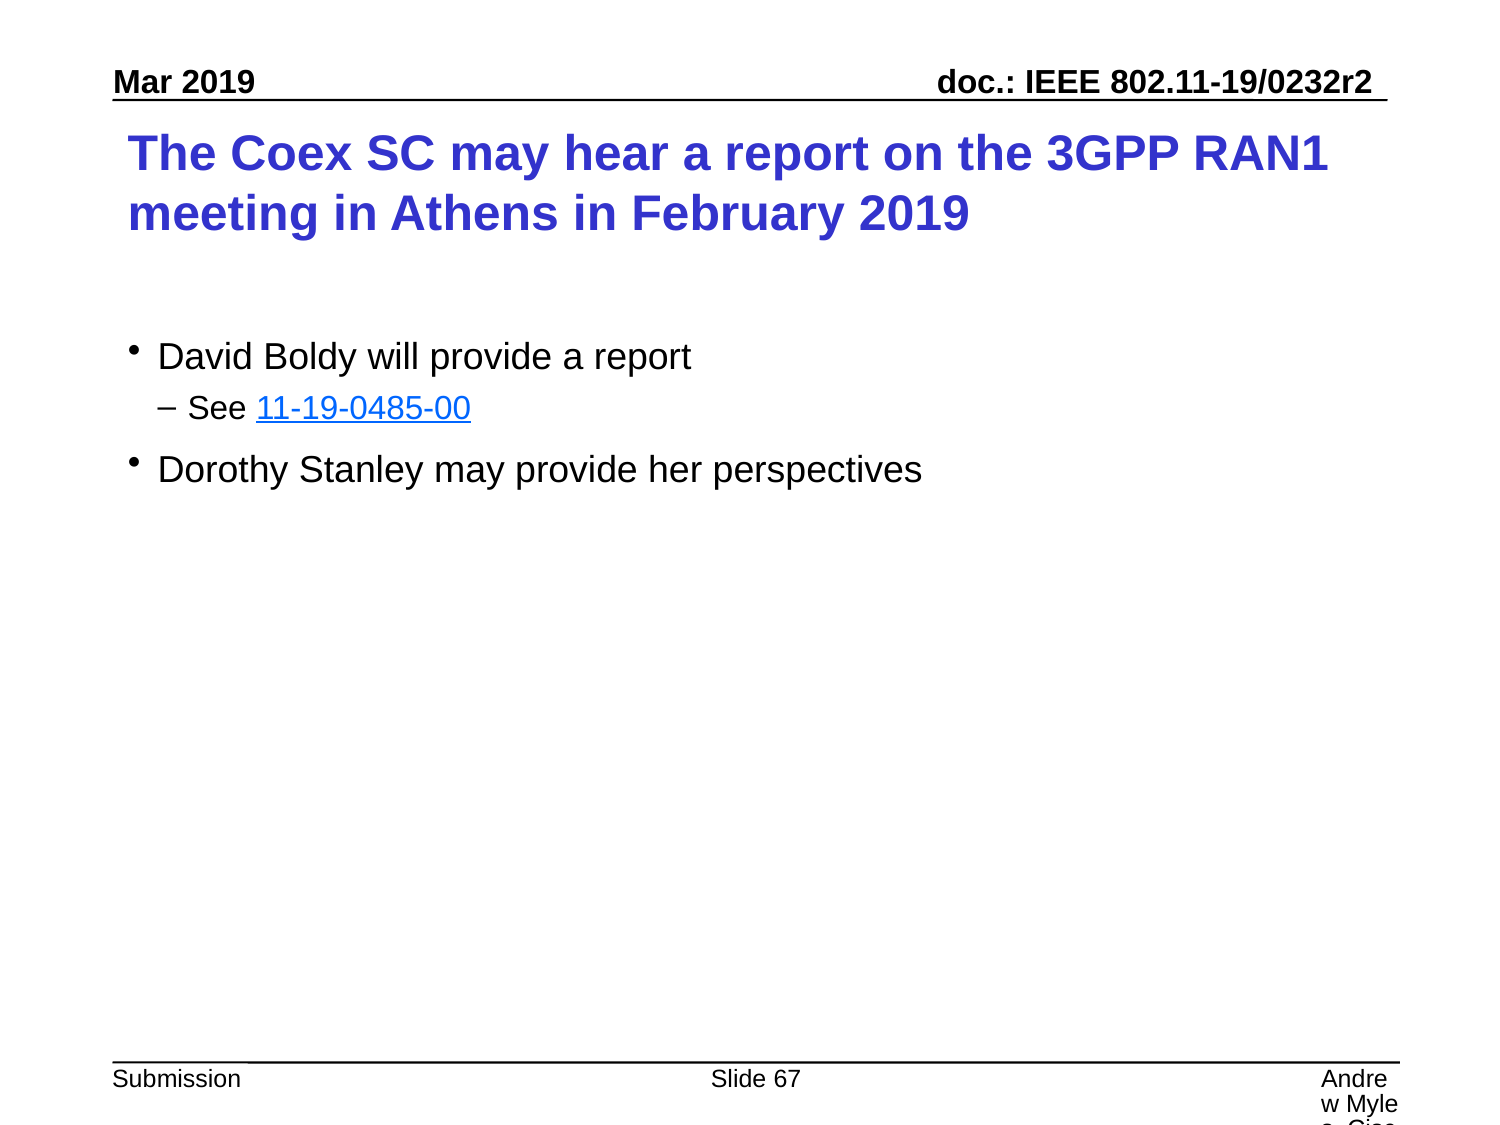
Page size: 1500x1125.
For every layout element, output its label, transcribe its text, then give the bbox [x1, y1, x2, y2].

list David Boldy will provide a report See 11-19-0485-00 Dorothy Stanley may provide her perspectives [112, 324, 1388, 1000]
slide_number Slide 67 [709, 1061, 803, 1093]
footer Andrew Myles, Cisco [1320, 1061, 1402, 1093]
title The Coex SC may hear a report on the 3GPP RAN1 meeting in Athens in February 2019 [112, 112, 1388, 288]
